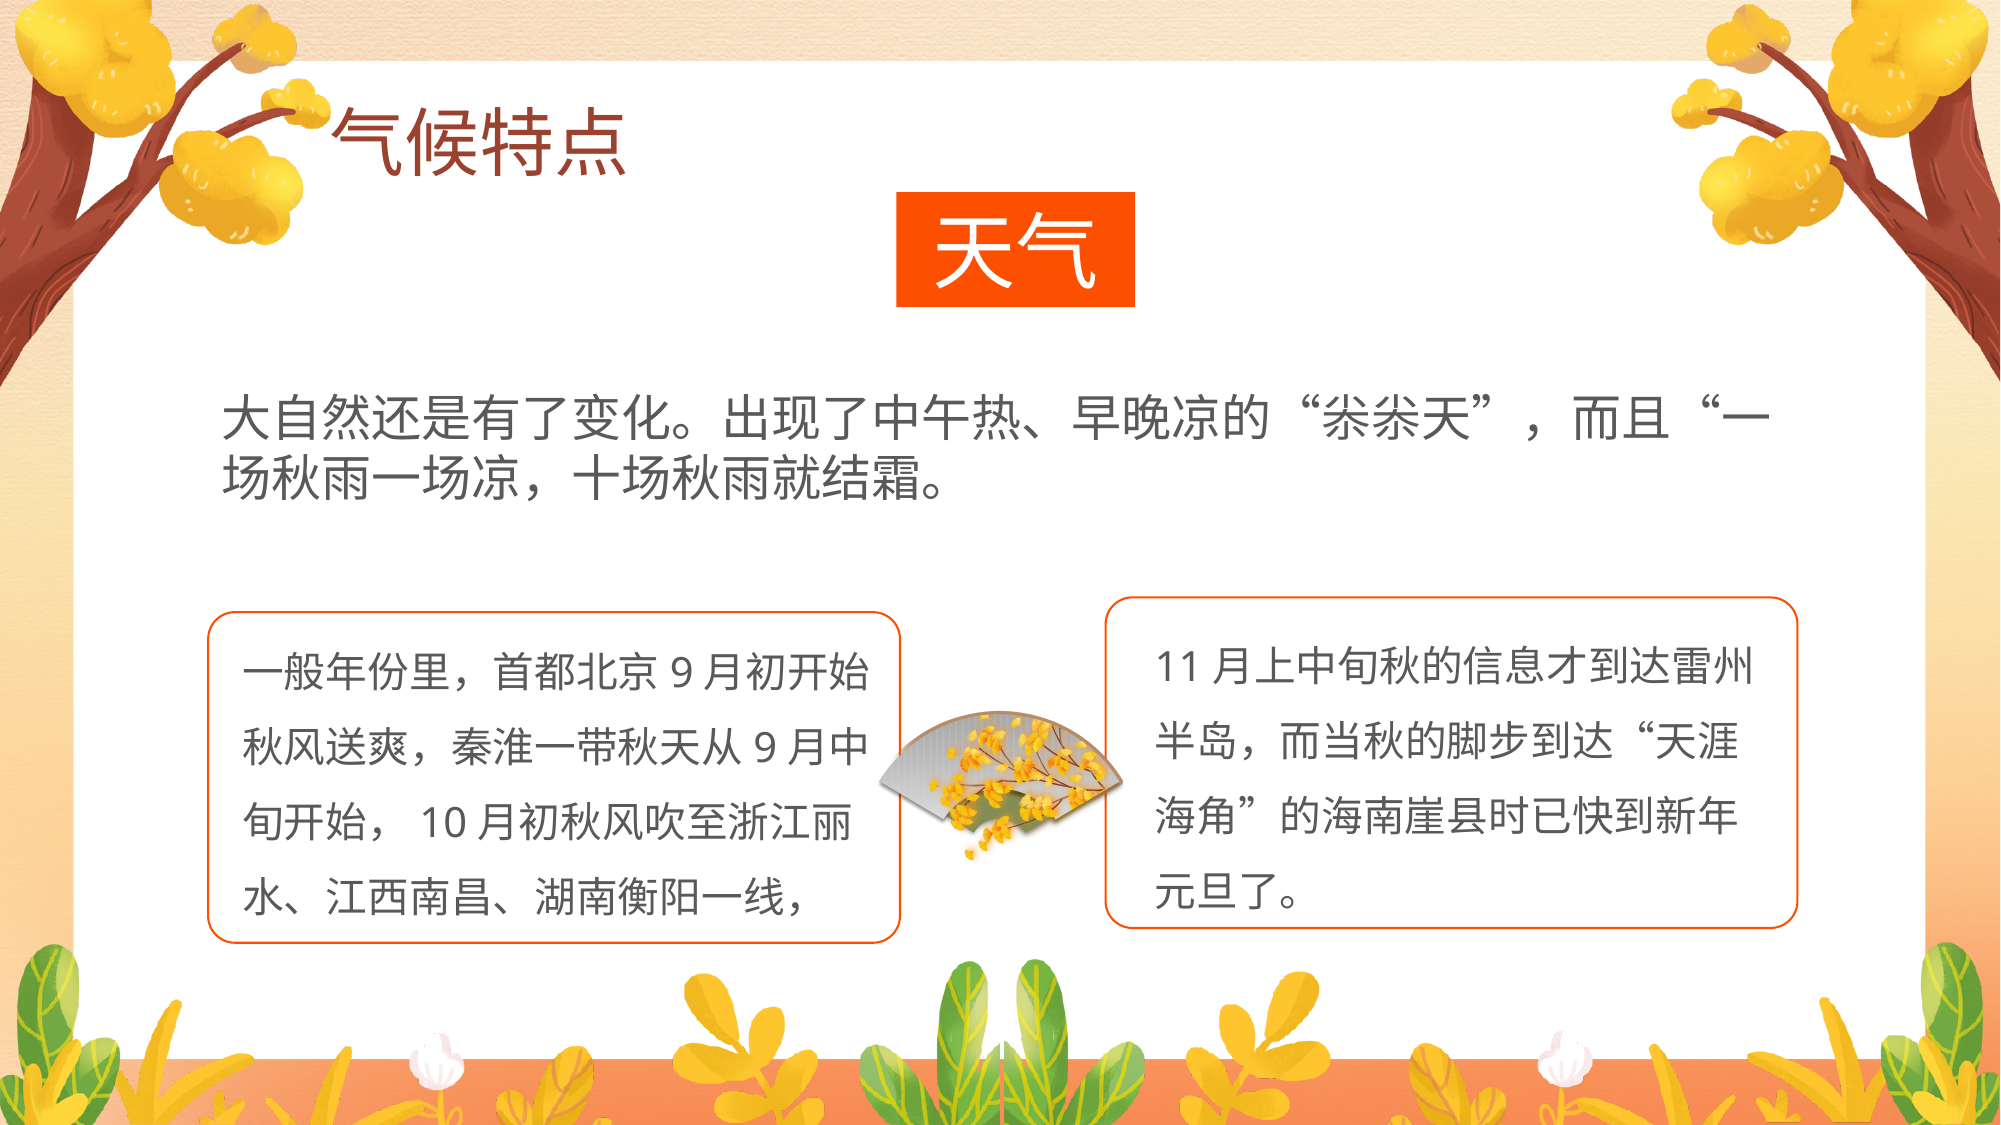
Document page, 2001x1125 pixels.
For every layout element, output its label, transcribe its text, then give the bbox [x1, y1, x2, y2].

text_box 气候特点 [315, 87, 683, 193]
text_box [1104, 596, 1799, 930]
text_box 大自然还是有了变化。出现了中午热、早晚凉的“尜尜天”，而且“一场秋雨一场凉，十场秋雨就结霜。 [206, 378, 1813, 514]
picture [0, 0, 2001, 1125]
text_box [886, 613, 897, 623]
text_box [207, 611, 902, 944]
text_box 天气 [896, 192, 1136, 307]
